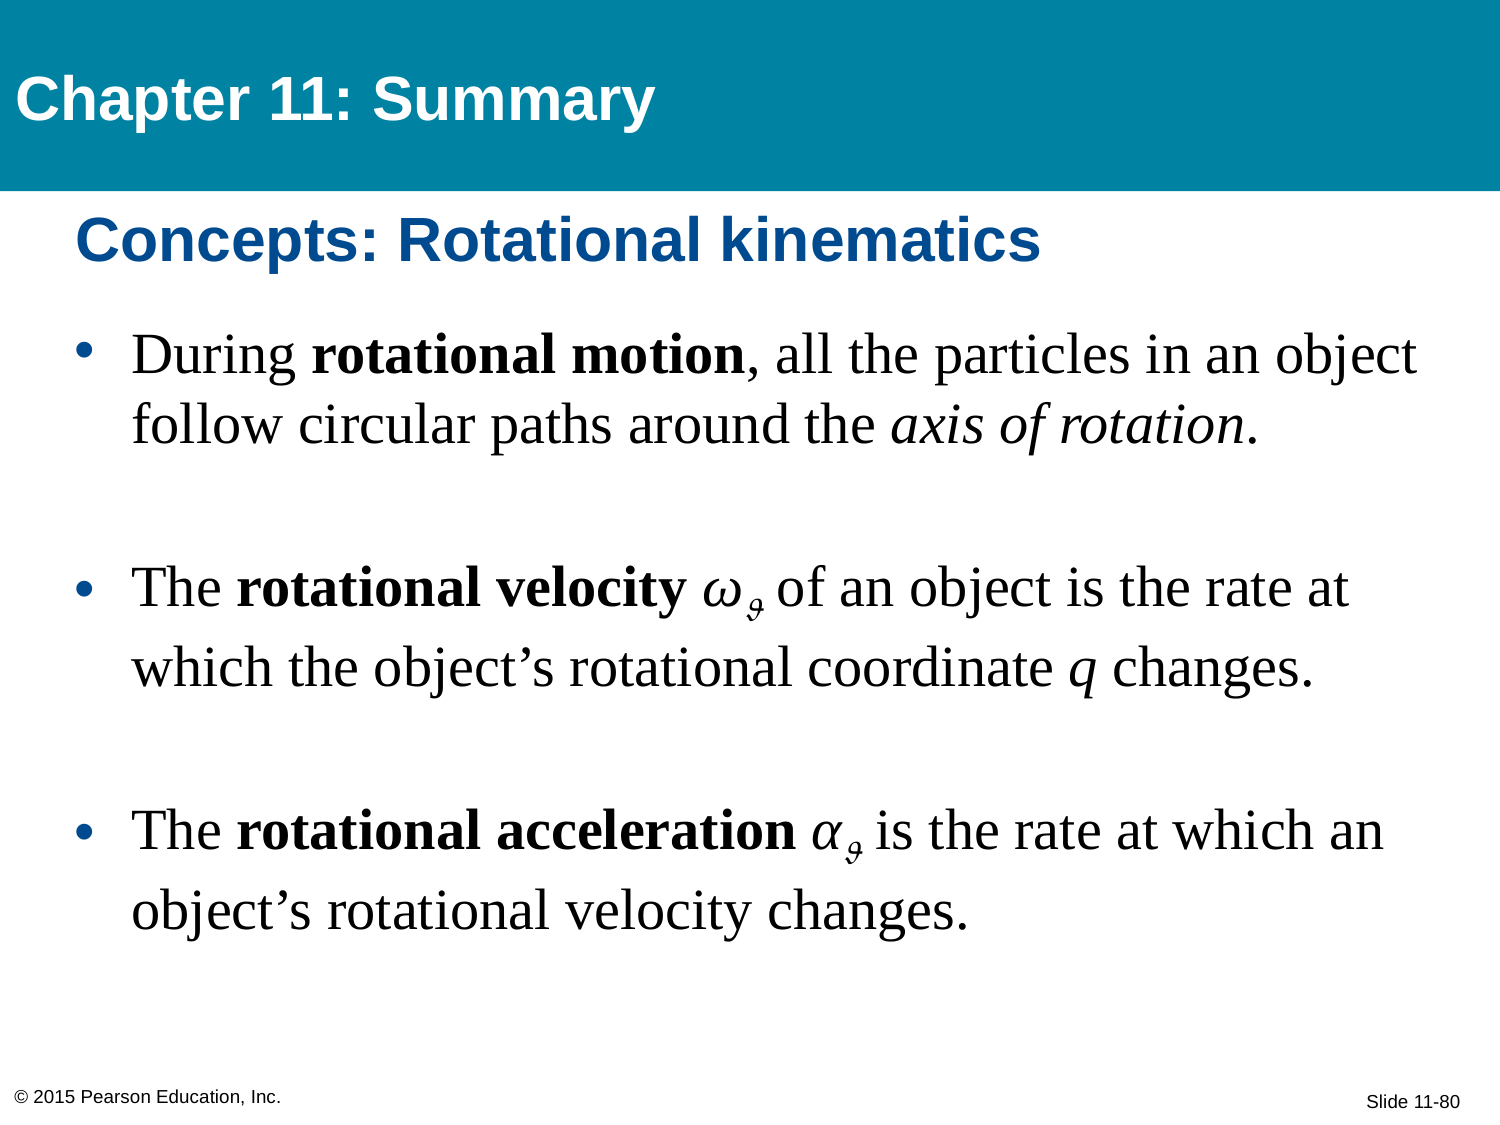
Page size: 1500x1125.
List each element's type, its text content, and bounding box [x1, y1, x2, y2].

list During rotational motion, all the particles in an object follow circular paths around the axis of rotation. The rotational velocity ω of an object is the rate at which the object’s rotational coordinate q changes. The rotational acceleration α is the rate at which an object’s rotational velocity changes. [59, 307, 1435, 1082]
title Concepts: Rotational kinematics [0, 191, 1500, 283]
footer © 2015 Pearson Education, Inc. [14, 1084, 900, 1115]
list Chapter 11: Summary [0, 0, 1500, 190]
